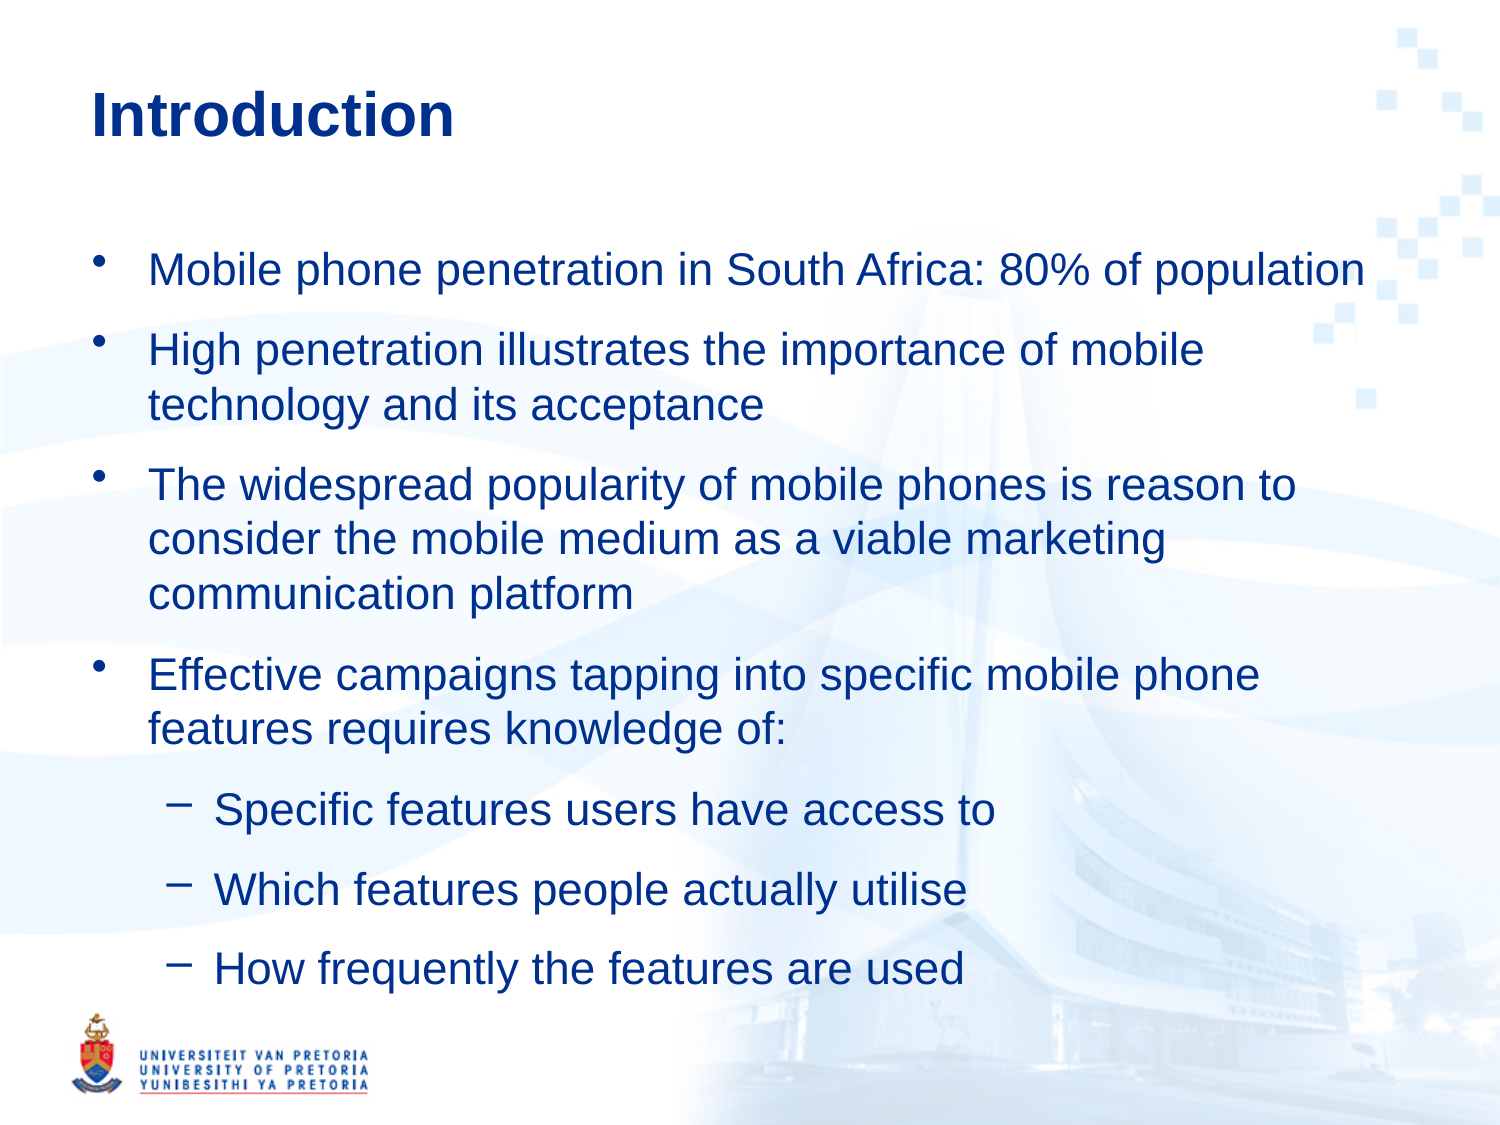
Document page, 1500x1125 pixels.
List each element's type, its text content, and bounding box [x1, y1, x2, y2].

list Mobile phone penetration in South Africa: 80% of population High penetration illustrates the importance of mobile technology and its acceptance The widespread popularity of mobile phones is reason to consider the mobile medium as a viable marketing communication platform Effective campaigns tapping into specific mobile phone features requires knowledge of: Specific features users have access to Which features people actually utilise How frequently the features are used [76, 231, 1448, 1013]
picture [0, 0, 1500, 1125]
title Introduction [76, 37, 1448, 185]
